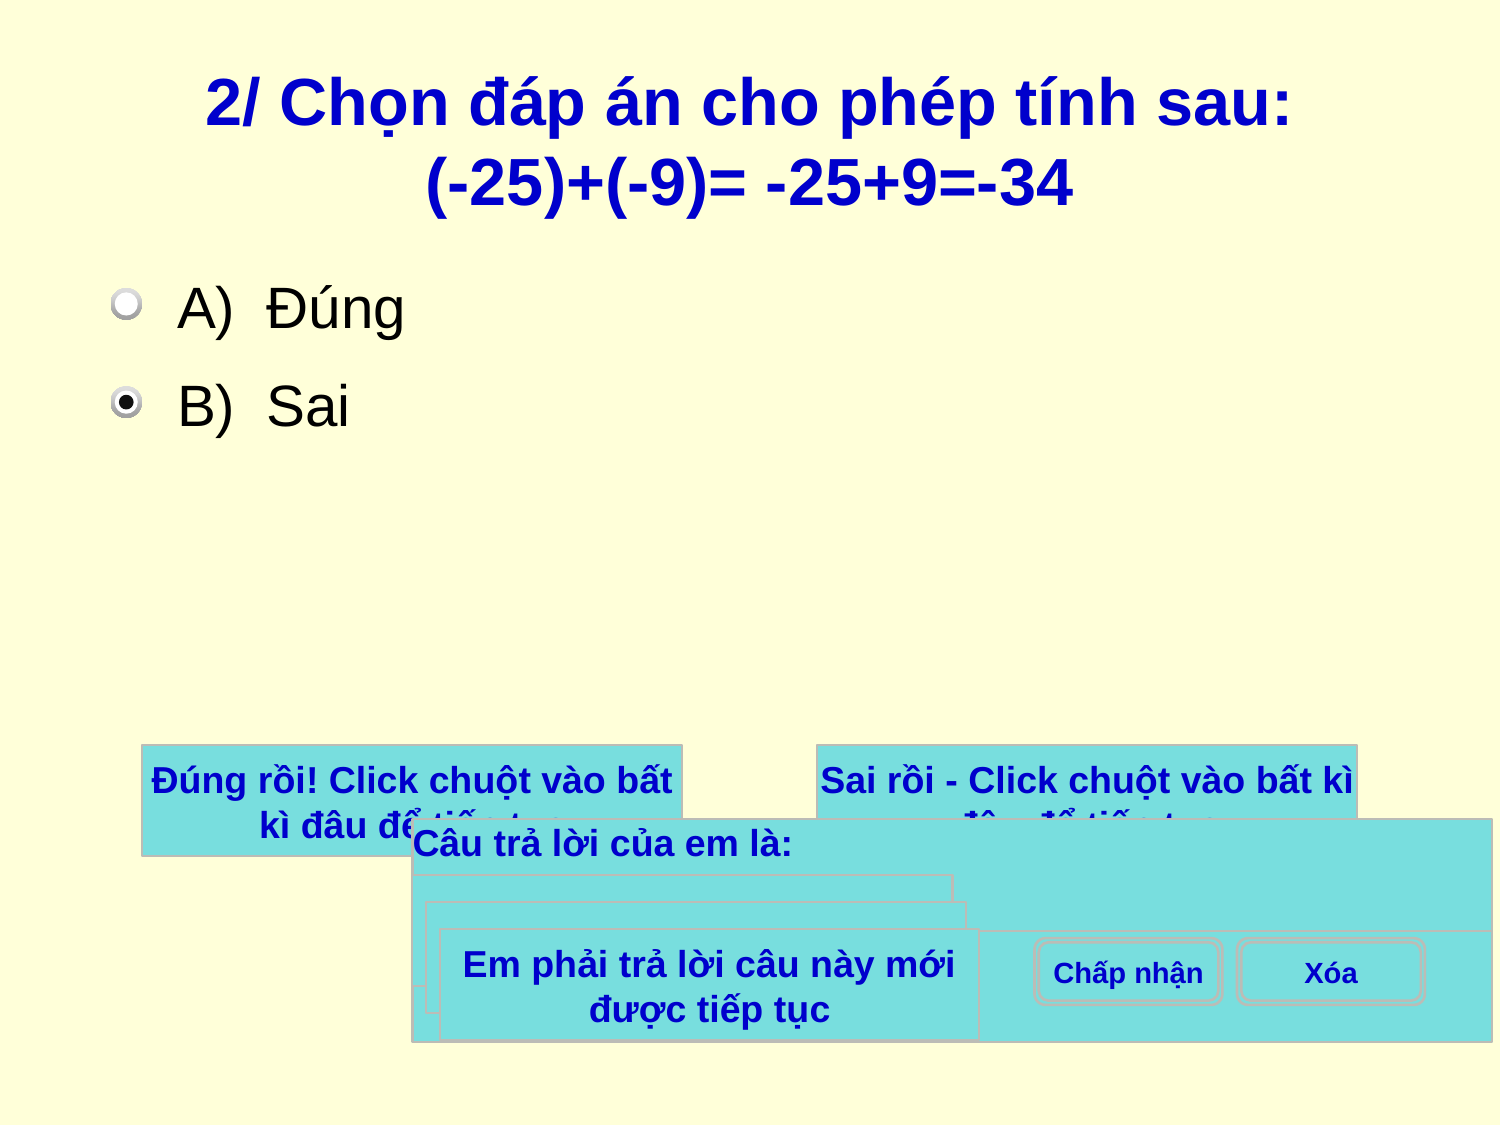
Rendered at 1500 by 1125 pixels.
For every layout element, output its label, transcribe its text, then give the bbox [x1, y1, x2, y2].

text_box Đáp án đúng là: [410, 929, 1494, 1044]
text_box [1034, 937, 1223, 1006]
text_box Em đã trả lời sai [410, 873, 955, 988]
title 2/ Chọn đáp án cho phép tính sau: (-25)+(-9)= -25+9=-34 [75, 45, 1425, 233]
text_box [110, 367, 1055, 439]
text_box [1236, 937, 1426, 1006]
text_box Thử lại [424, 900, 968, 1015]
text_box Em phải trả lời câu này mới được tiếp tục [438, 927, 981, 1042]
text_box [110, 269, 1055, 341]
text_box Câu trả lời của em là: [410, 817, 1494, 929]
text_box Sai rồi - Click chuột vào bất kì đâu để tiếp tục [815, 743, 1360, 817]
text_box Đúng rồi! Click chuột vào bất kì đâu để tiếp tục [140, 743, 685, 859]
